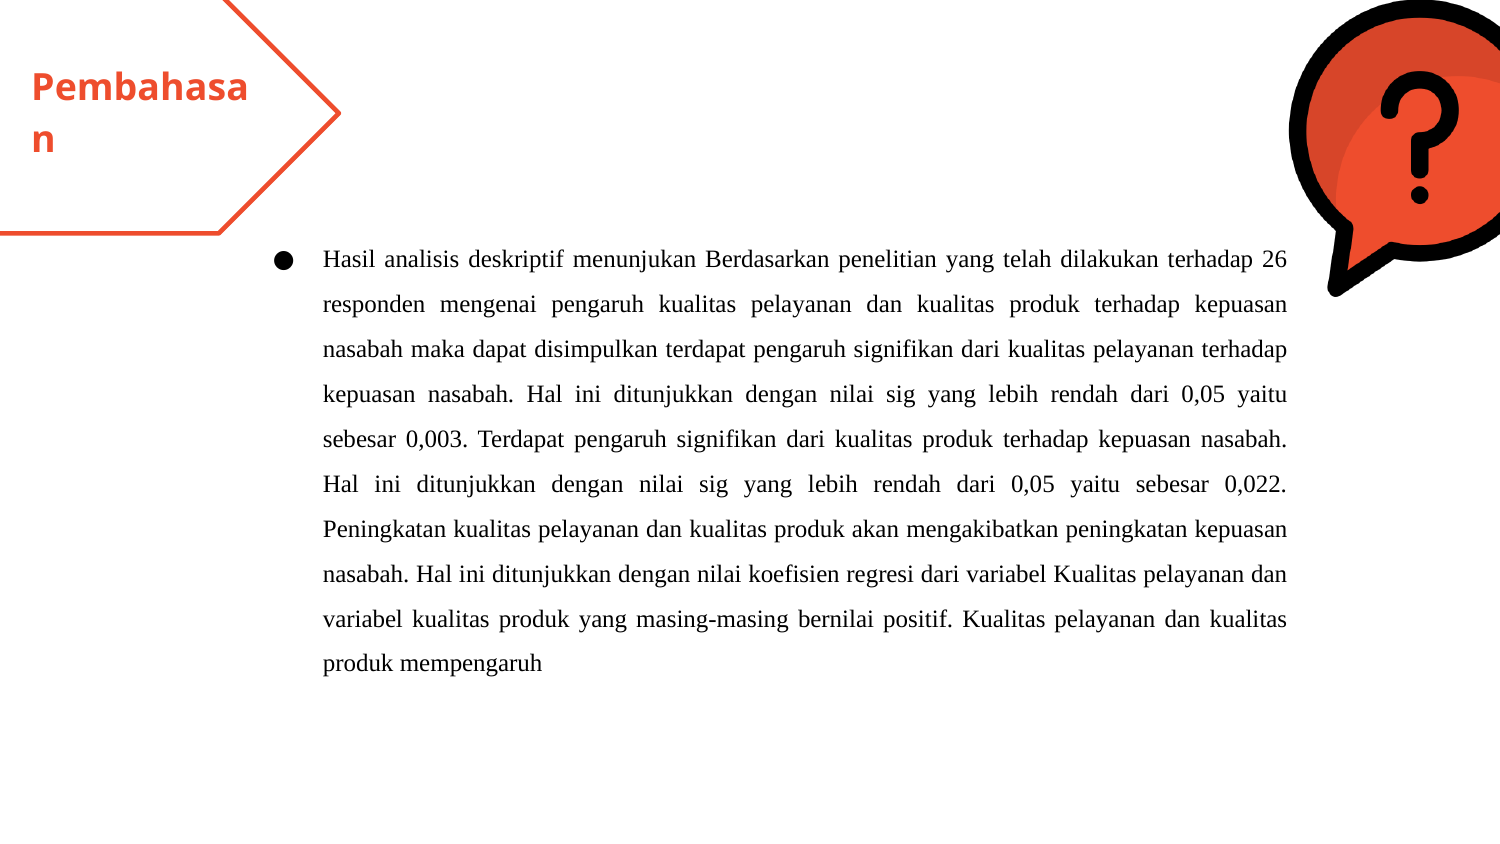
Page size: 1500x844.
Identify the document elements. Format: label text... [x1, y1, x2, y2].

text_box [0, 0, 339, 234]
text_box Pembahasan [16, 41, 277, 120]
text_box Hasil analisis deskriptif menunjukan Berdasarkan penelitian yang telah dilakukan terhadap 26 responden mengenai pengaruh kualitas pelayanan dan kualitas produk terhadap kepuasan nasabah maka dapat disimpulkan terdapat pengaruh signifikan dari kualitas pelayanan terhadap kepuasan nasabah. Hal ini ditunjukkan dengan nilai sig yang lebih rendah dari 0,05 yaitu sebesar 0,003. Terdapat pengaruh signifikan dari kualitas produk terhadap kepuasan nasabah. Hal ini ditunjukkan dengan nilai sig yang lebih rendah dari 0,05 yaitu sebesar 0,022. Peningkatan kualitas pelayanan dan kualitas produk akan mengakibatkan peningkatan kepuasan nasabah. Hal ini ditunjukkan dengan nilai koefisien regresi dari variabel Kualitas pelayanan dan variabel kualitas produk yang masing-masing bernilai positif. Kualitas pelayanan dan kualitas produk mempengaruh [232, 213, 1304, 579]
picture [1271, 0, 1500, 297]
